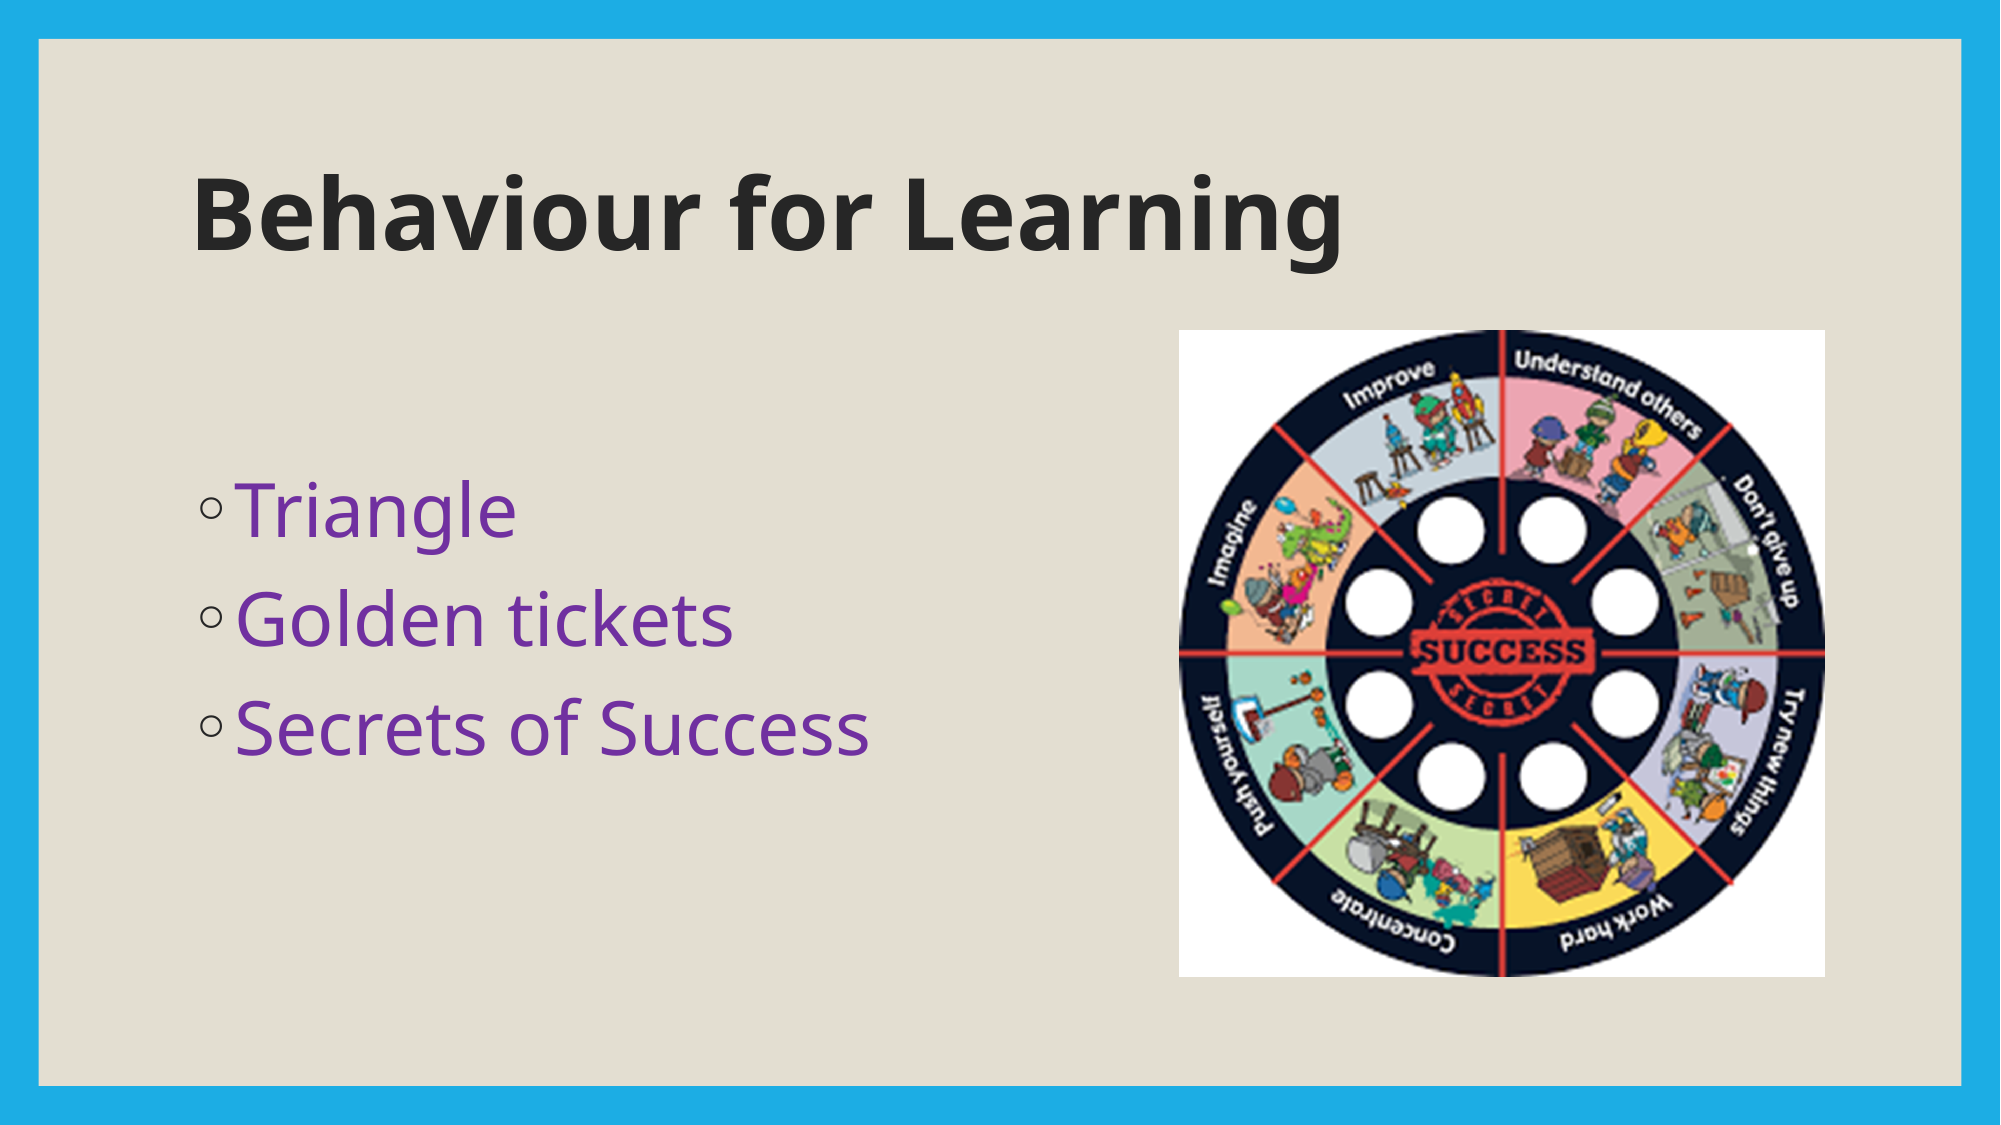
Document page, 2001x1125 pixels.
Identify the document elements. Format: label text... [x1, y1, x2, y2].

list Triangle Golden tickets Secrets of Success [174, 455, 1173, 856]
picture [1179, 330, 1825, 977]
title Behaviour for Learning [174, 105, 1825, 331]
